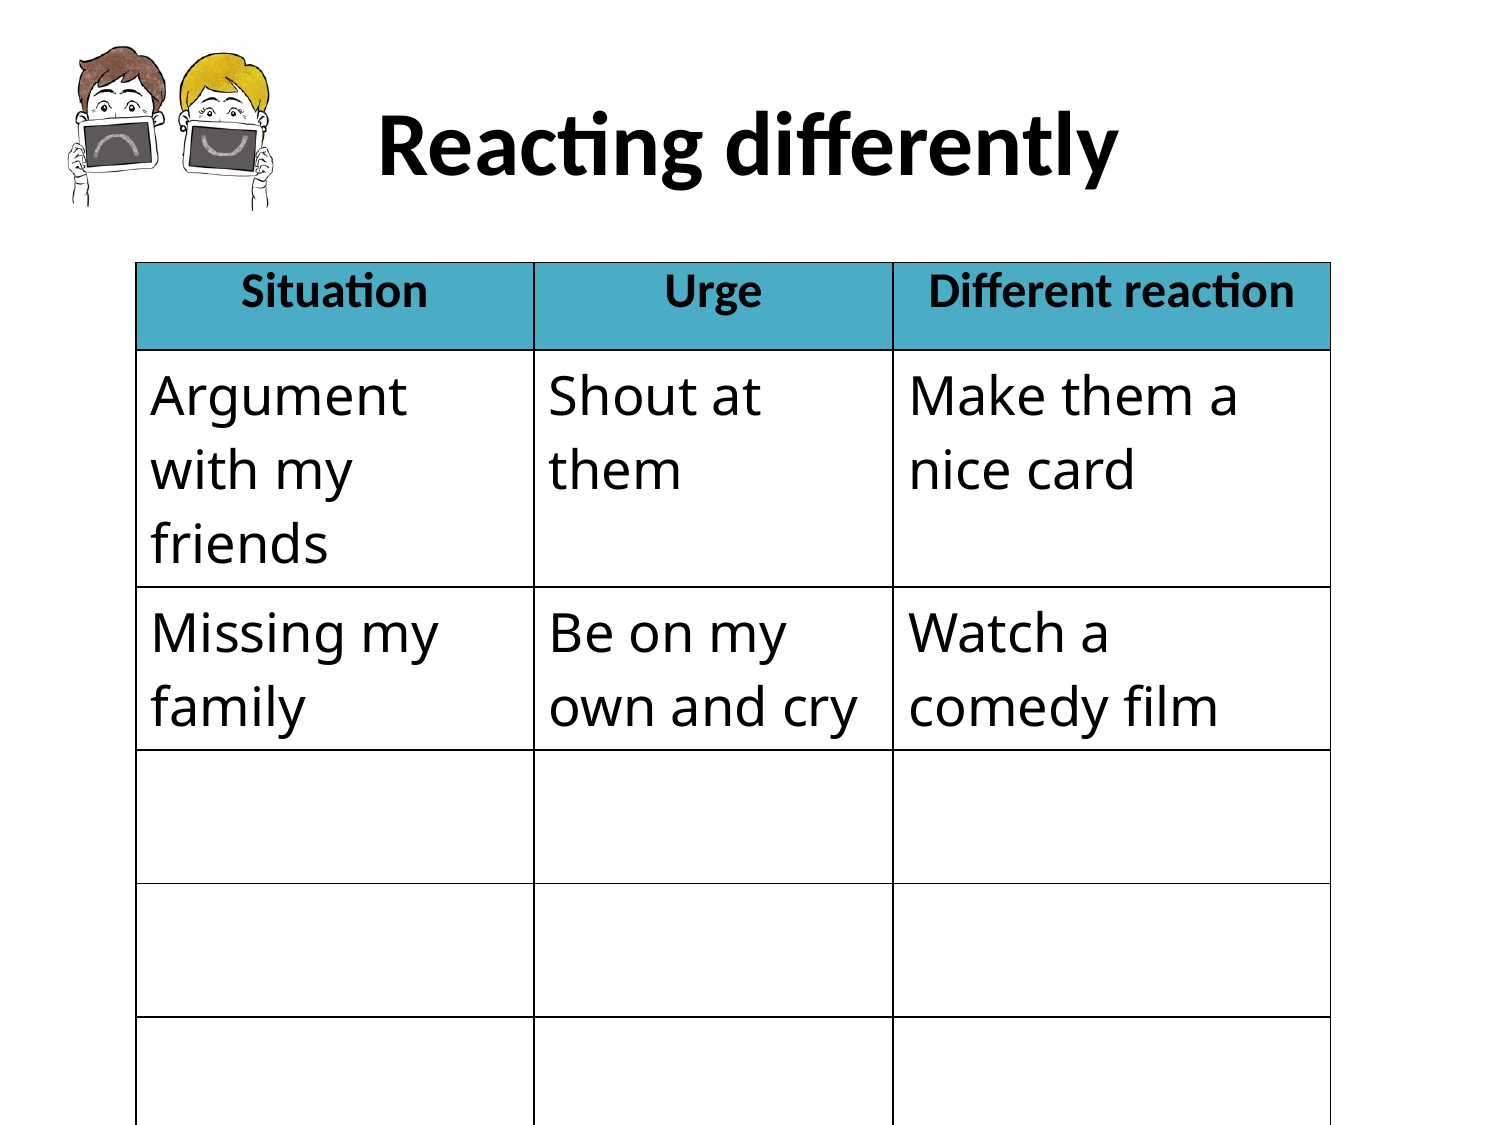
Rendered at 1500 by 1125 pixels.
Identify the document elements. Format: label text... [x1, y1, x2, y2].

picture [29, 30, 314, 226]
table_header Urge [535, 263, 892, 349]
table_cell Argument with my friends [137, 351, 533, 586]
title Reacting differently [313, 45, 1424, 233]
table_header Situation [137, 263, 533, 349]
table_cell [894, 751, 1330, 883]
table_cell [894, 1018, 1330, 1125]
table_cell Watch a comedy film [894, 588, 1330, 749]
table_cell [137, 1018, 533, 1125]
table_cell Missing my family [137, 588, 533, 749]
table_cell [535, 751, 892, 883]
table_cell [137, 884, 533, 1016]
table_cell Make them a nice card [894, 351, 1330, 586]
table_cell Shout at them [535, 351, 892, 586]
table_cell [137, 751, 533, 883]
table_cell [894, 884, 1330, 1016]
table_cell Be on my own and cry [535, 588, 892, 749]
table_cell [535, 884, 892, 1016]
table_header Different reaction [894, 263, 1330, 349]
table_cell [535, 1018, 892, 1125]
